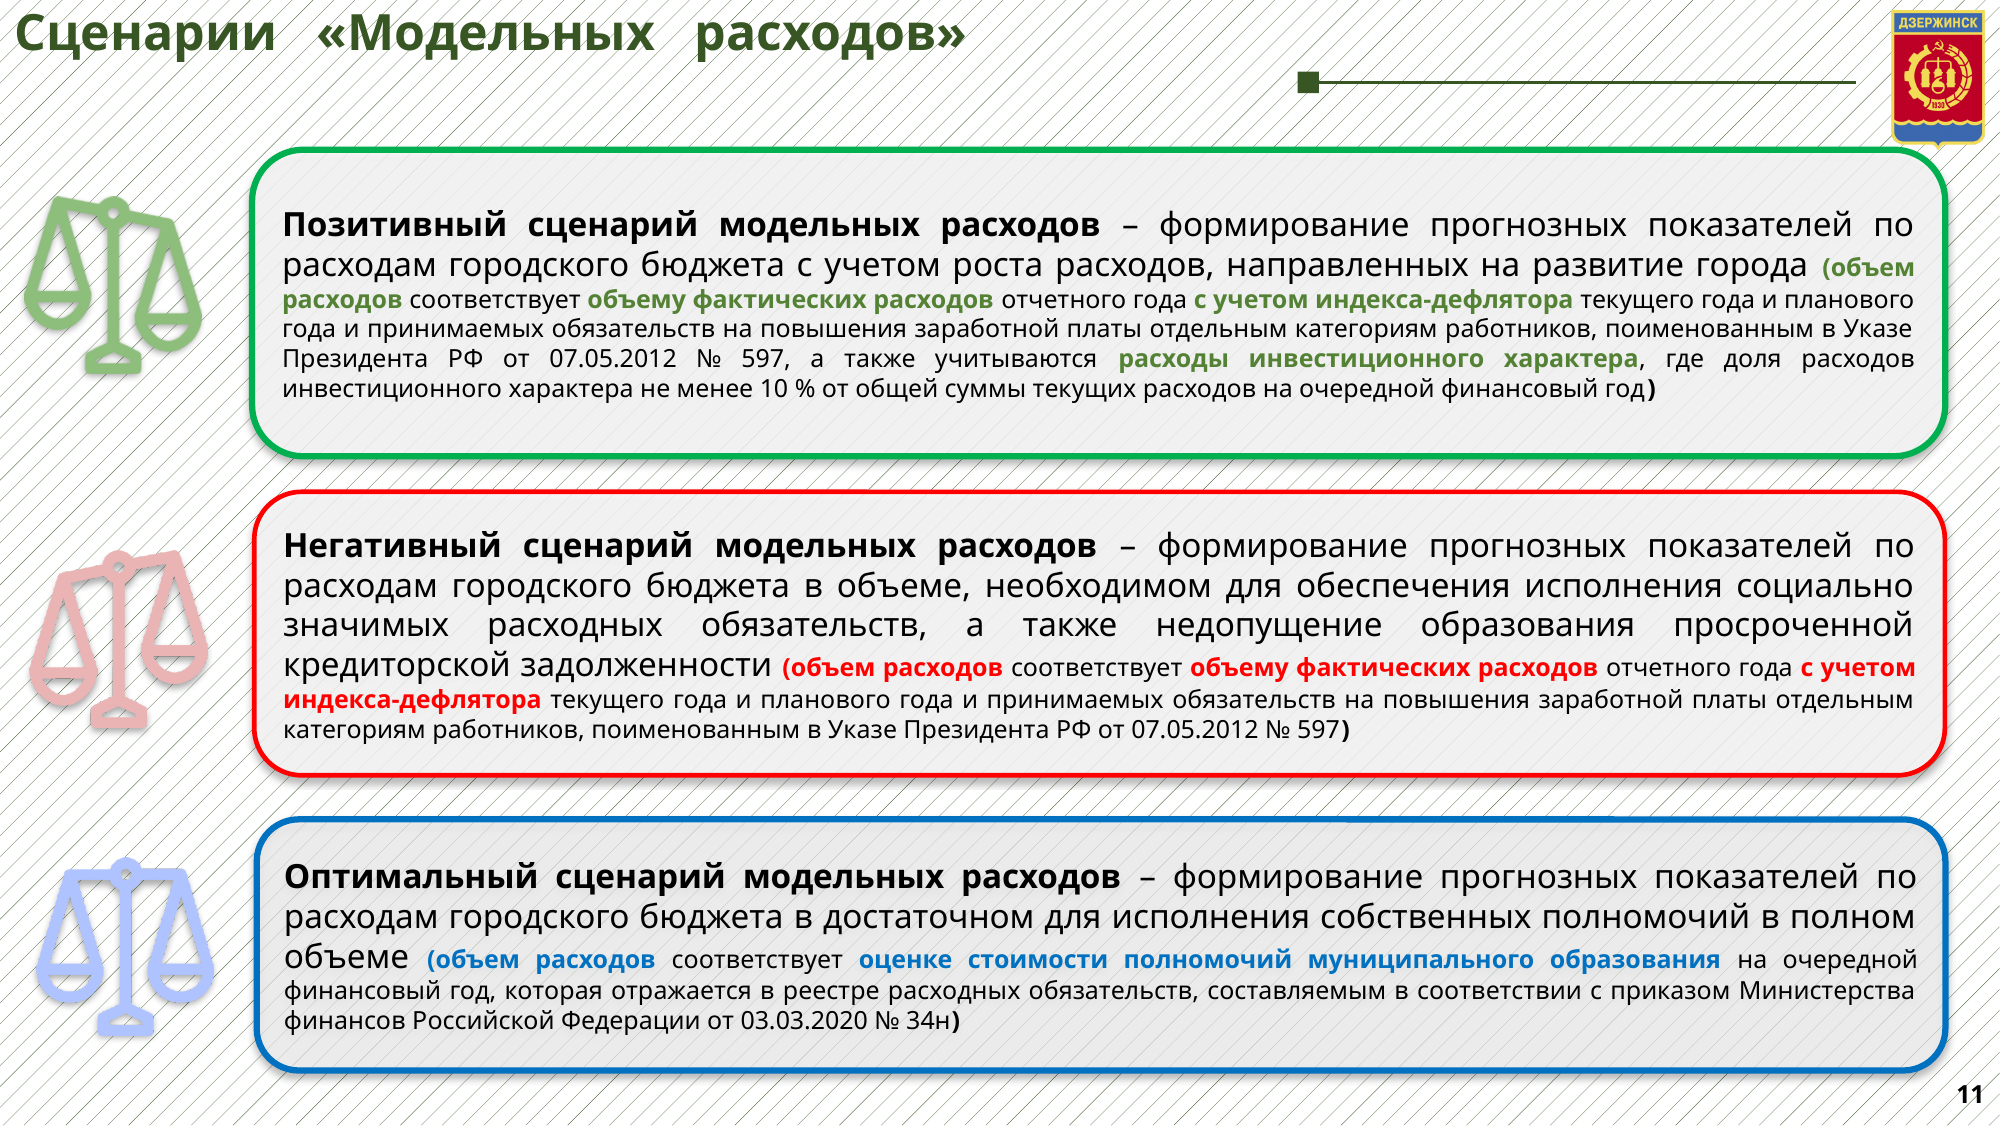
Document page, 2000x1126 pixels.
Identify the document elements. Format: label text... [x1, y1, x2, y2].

slide_number 11 [1549, 1065, 2000, 1126]
text_box [1297, 71, 1319, 94]
text_box Сценарии «Модельных расходов» [0, 0, 1749, 158]
text_box Негативный сценарий модельных расходов – формирование прогнозных показателей по расходам городского бюджета в объеме, необходимом для обеспечения исполнения социально значимых расходных обязательств, а также недопущение образования просроченной кредиторской задолженности (объем расходов соответствует объему фактических расходов отчетного года с учетом индекса-дефлятора текущего года и планового года и принимаемых обязательств на повышения заработной платы отдельным категориям работников, поименованным в Указе Президента РФ от 07.05.2012 № 597) [253, 490, 1946, 777]
picture [29, 550, 208, 729]
picture [24, 196, 202, 374]
picture [36, 857, 214, 1036]
text_box Оптимальный сценарий модельных расходов – формирование прогнозных показателей по расходам городского бюджета в достаточном для исполнения собственных полномочий в полном объеме (объем расходов соответствует оценке стоимости полномочий муниципального образования на очередной финансовый год, которая отражается в реестре расходных обязательств, составляемым в соответствии с приказом Министерства финансов Российской Федерации от 03.03.2020 № 34н) [255, 818, 1947, 1072]
picture [1891, 10, 1985, 150]
text_box Позитивный сценарий модельных расходов – формирование прогнозных показателей по расходам городского бюджета с учетом роста расходов, направленных на развитие города (объем расходов соответствует объему фактических расходов отчетного года с учетом индекса-дефлятора текущего года и планового года и принимаемых обязательств на повышения заработной платы отдельным категориям работников, поименованным в Указе Президента РФ от 07.05.2012 № 597, а также учитываются расходы инвестиционного характера, где доля расходов инвестиционного характера не менее 10 % от общей суммы текущих расходов на очередной финансовый год) [251, 148, 1947, 458]
